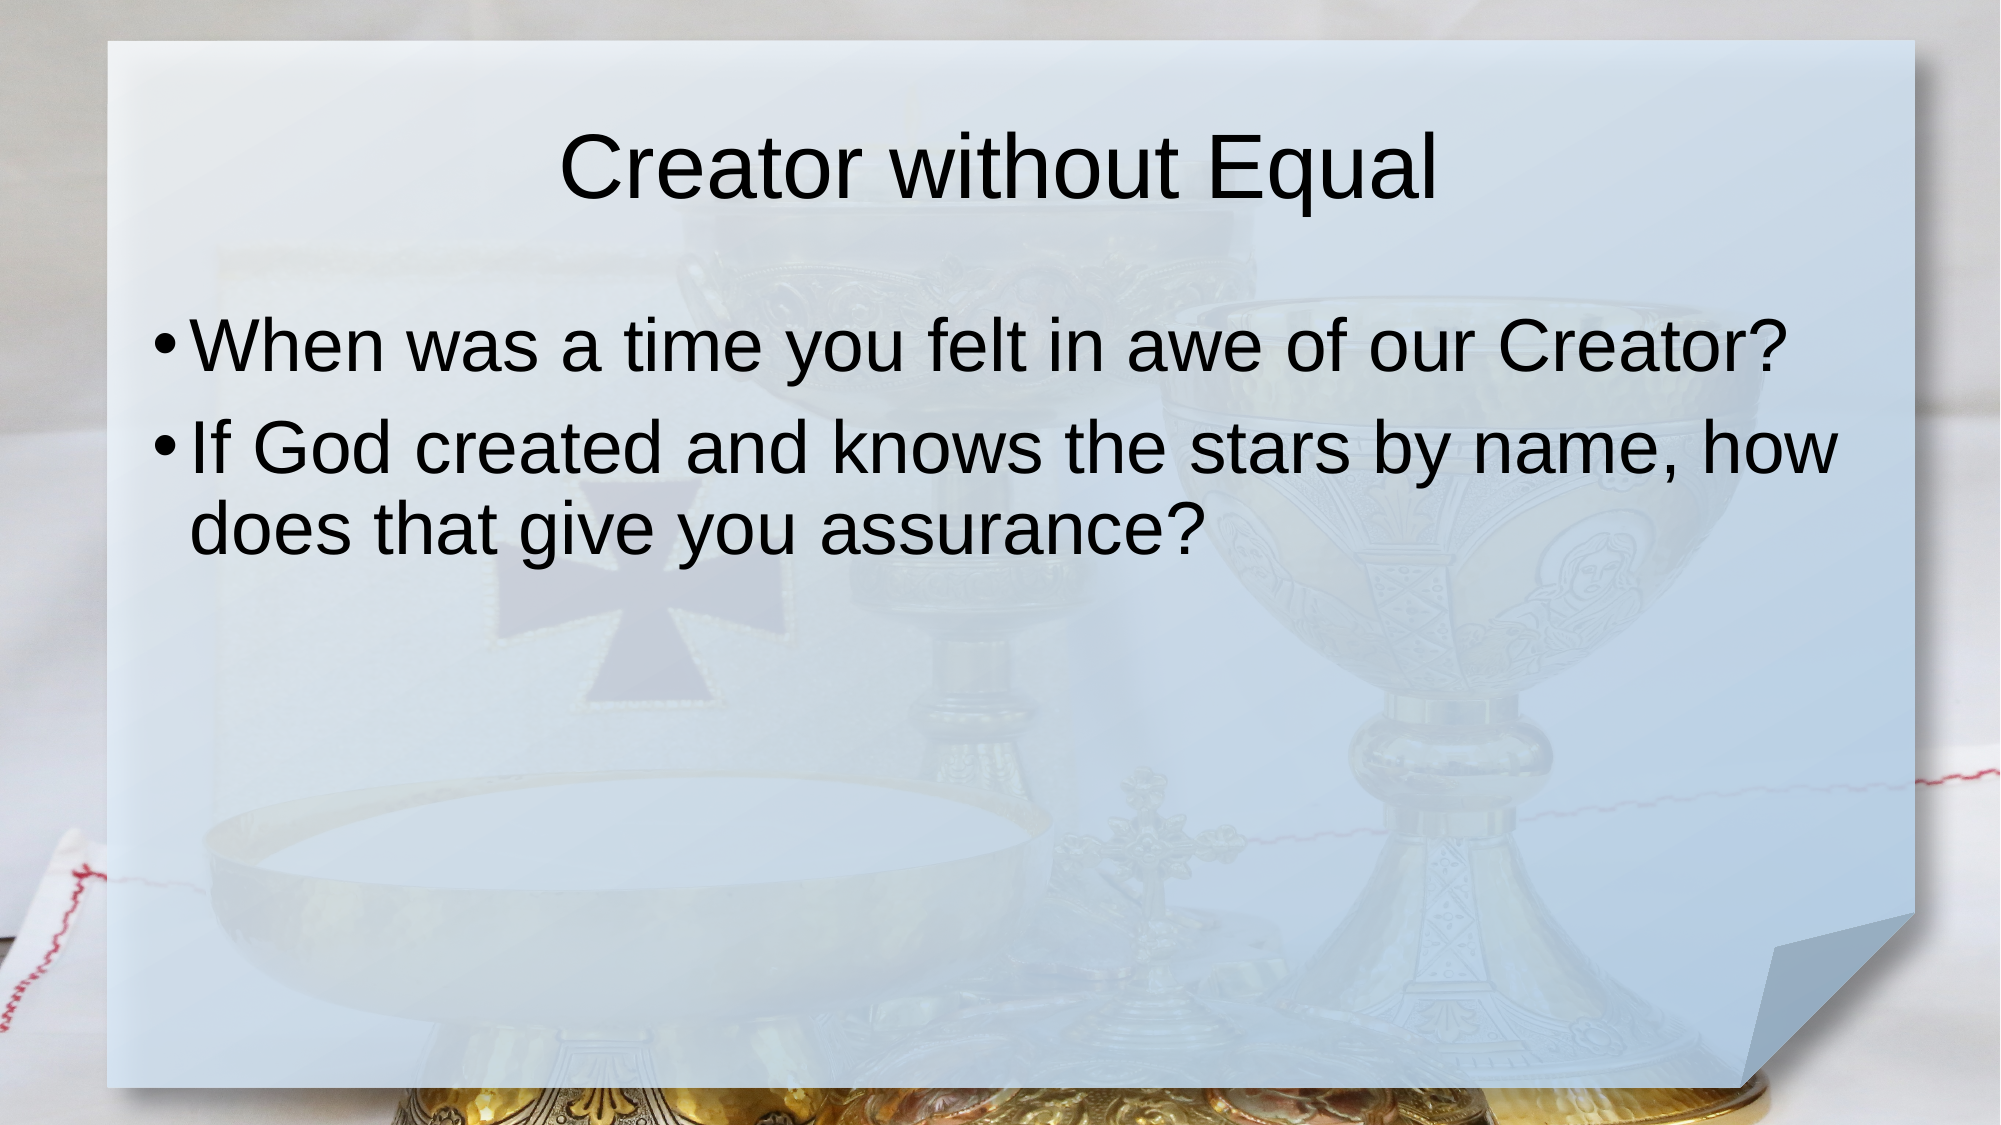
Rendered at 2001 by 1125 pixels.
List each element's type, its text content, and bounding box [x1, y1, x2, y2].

title Creator without Equal [137, 59, 1863, 278]
list When was a time you felt in awe of our Creator? If God created and knows the stars by name, how does that give you assurance? [137, 299, 1863, 1014]
picture [0, 0, 2001, 1125]
